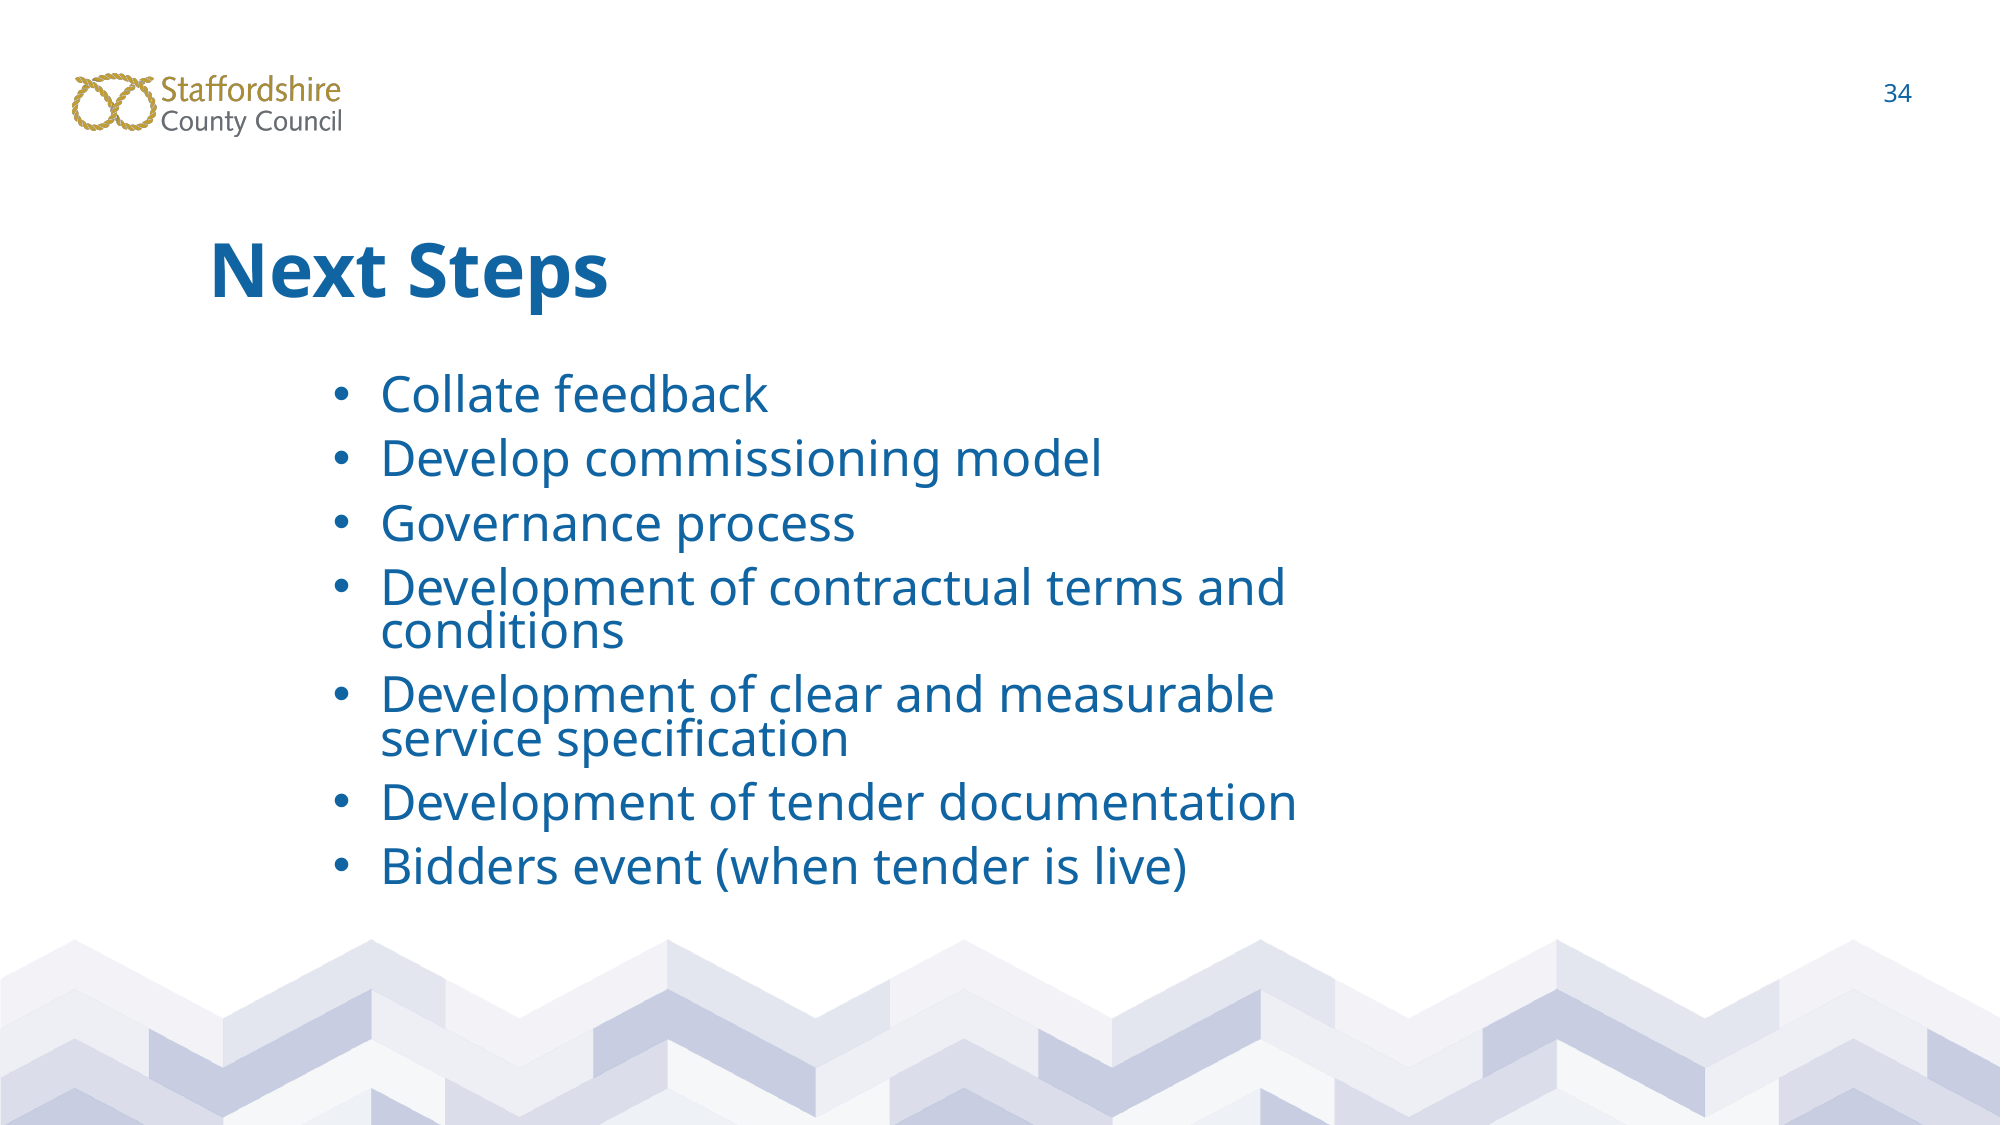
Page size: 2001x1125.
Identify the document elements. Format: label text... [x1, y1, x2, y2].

picture [72, 73, 341, 137]
picture [0, 882, 2000, 1125]
title Next Steps [202, 227, 1928, 329]
list Collate feedback Develop commissioning model Governance process Development of contractual terms and conditions Development of clear and measurable service specification Development of tender documentation Bidders event (when tender is live) [327, 373, 1452, 920]
slide_number 34 [1858, 64, 1928, 125]
